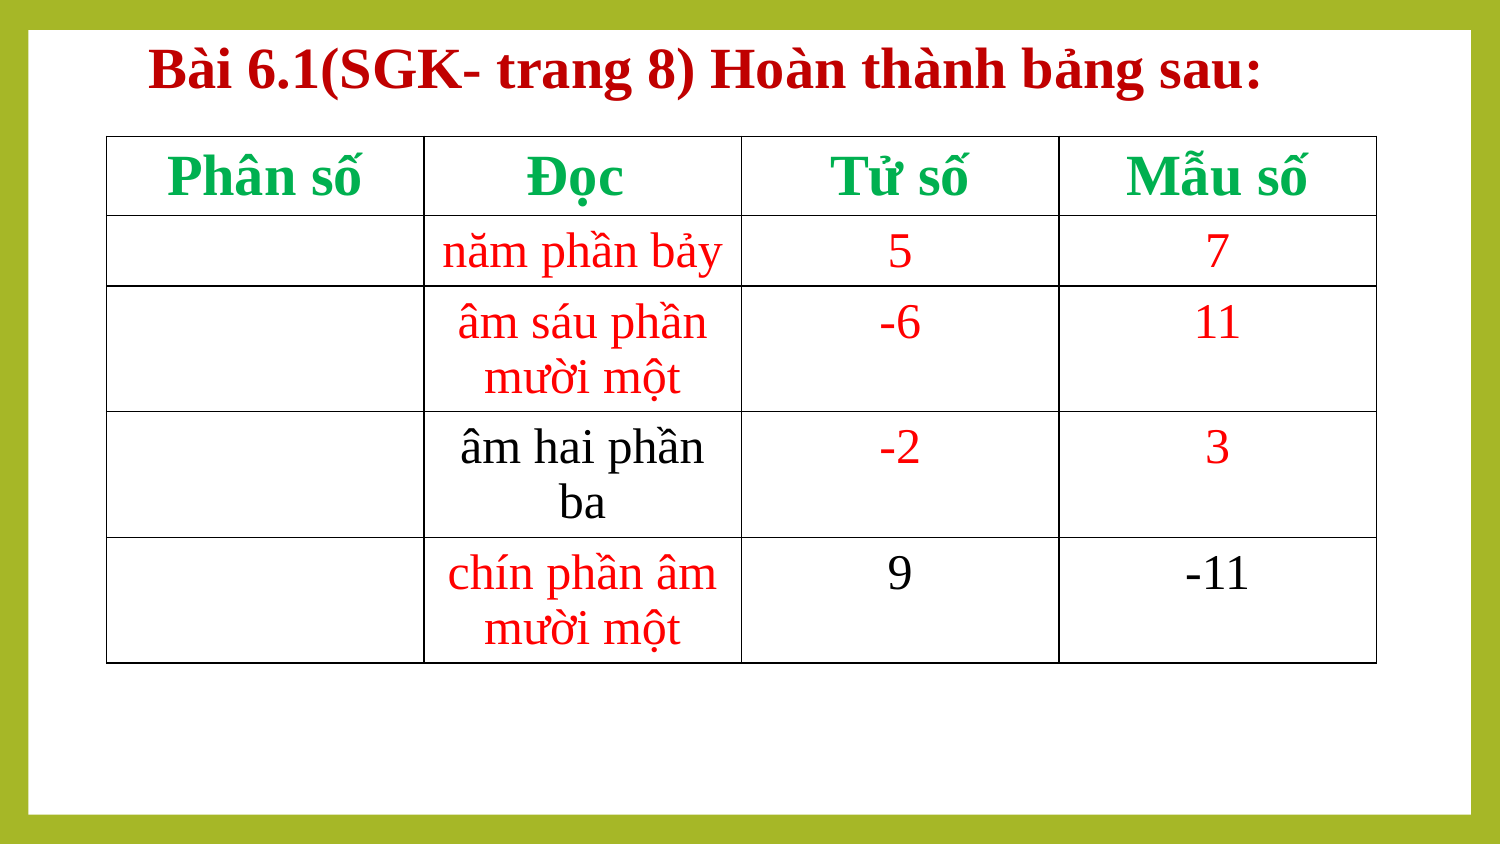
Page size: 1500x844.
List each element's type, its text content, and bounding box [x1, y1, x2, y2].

text_box Bài 6.1(SGK- trang 8) Hoàn thành bảng sau: [134, 22, 1349, 108]
